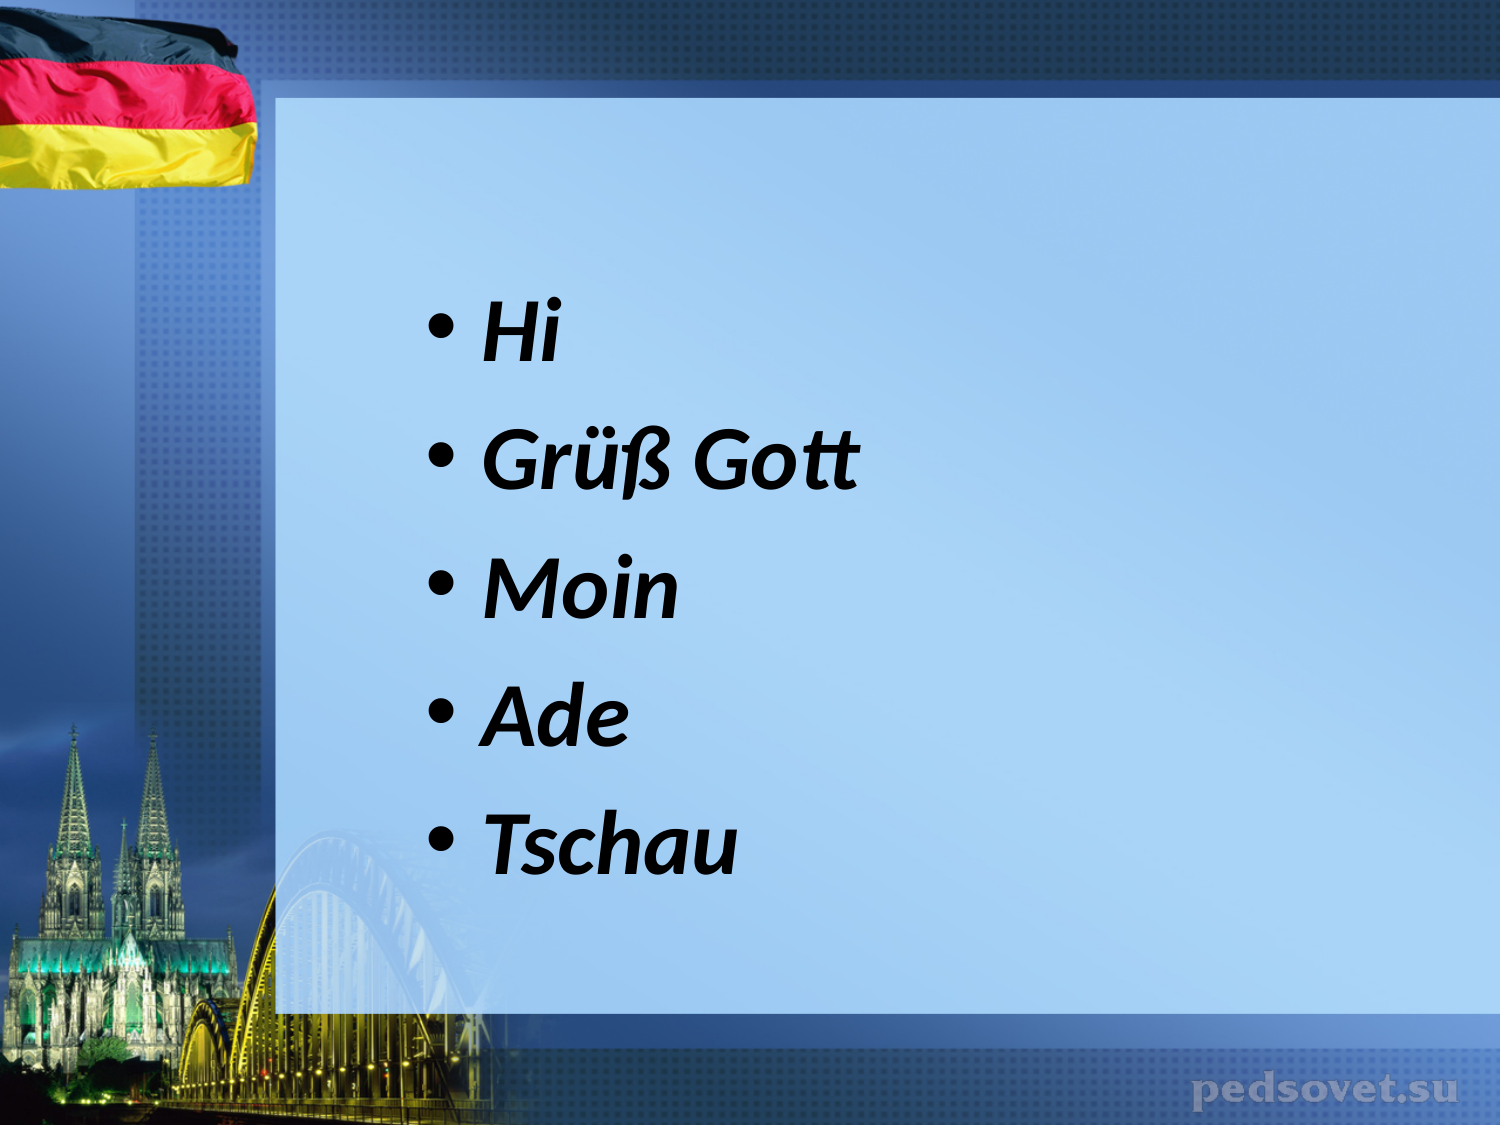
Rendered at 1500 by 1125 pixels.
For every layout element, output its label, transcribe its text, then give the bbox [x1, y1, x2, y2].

list Hi Grüß Gott Moin Ade Tschau [410, 262, 1425, 1005]
picture [0, 0, 1500, 1125]
